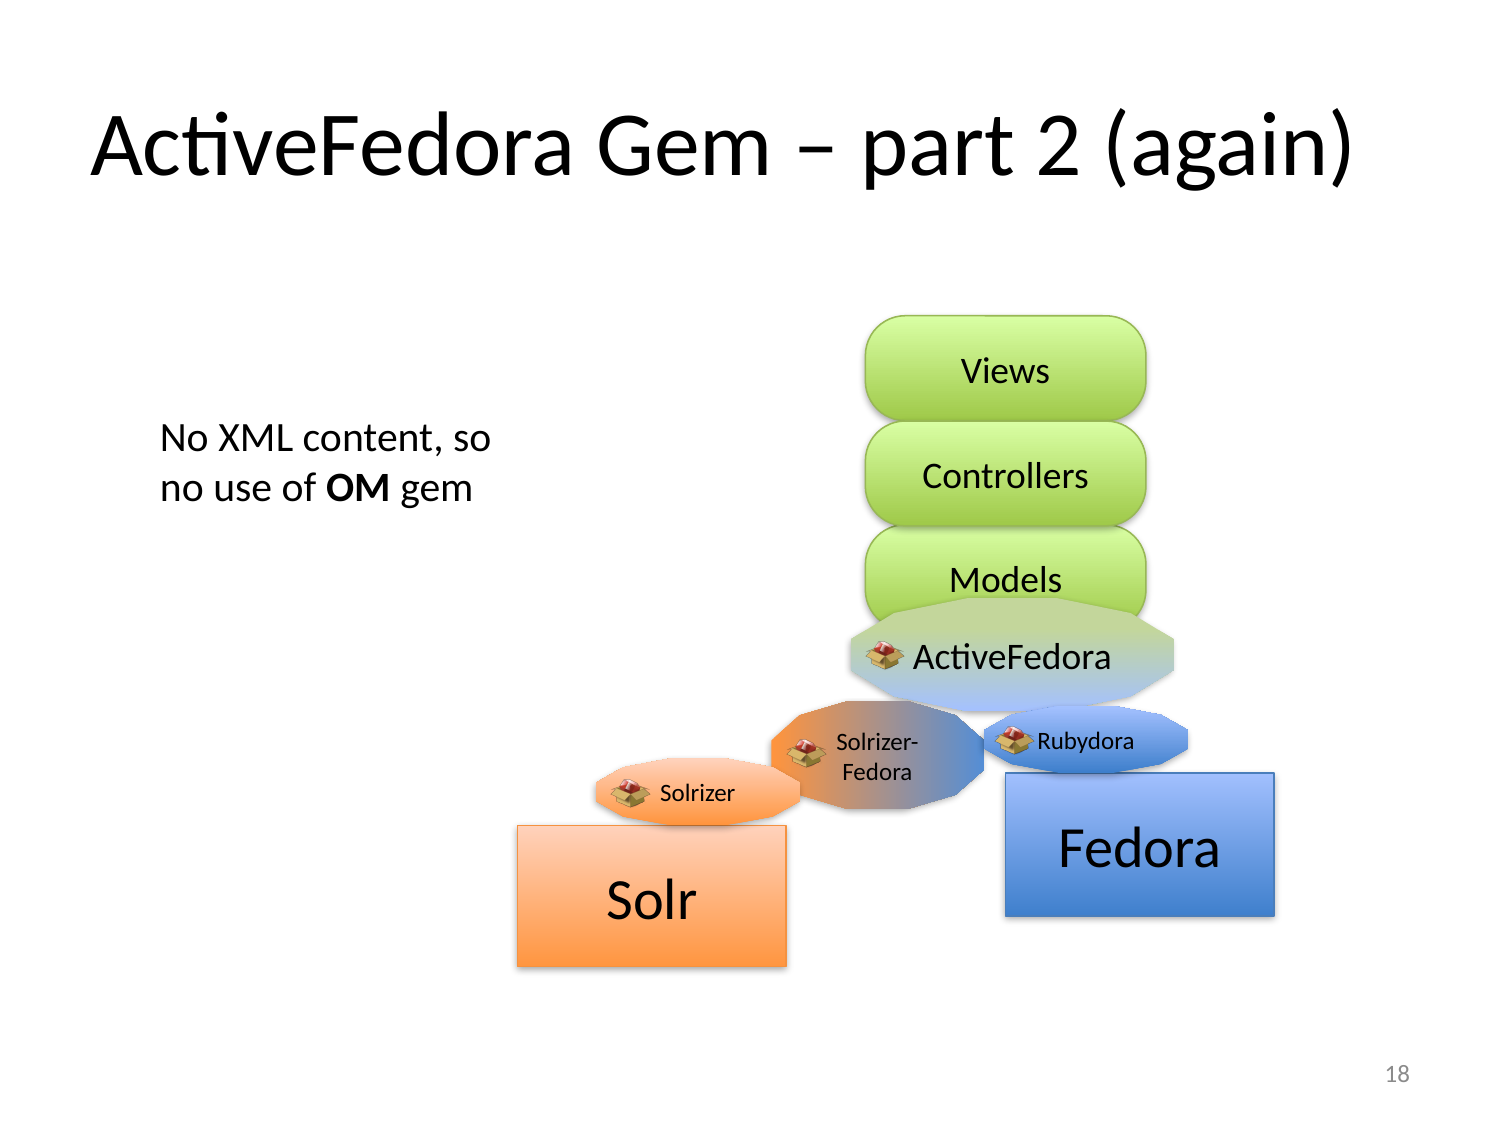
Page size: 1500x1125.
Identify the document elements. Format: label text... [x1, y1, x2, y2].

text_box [770, 700, 985, 810]
text_box Fedora [1005, 772, 1275, 917]
text_box Models [864, 529, 1147, 596]
text_box No XML content, so no use of OM gem [145, 402, 555, 518]
text_box Controllers [864, 420, 1147, 527]
slide_number 18 [1074, 1042, 1425, 1103]
title ActiveFedora Gem – part 2 (again) [75, 45, 1425, 233]
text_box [850, 597, 1175, 704]
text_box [983, 705, 1189, 774]
text_box Views [864, 314, 1147, 421]
text_box Solr [517, 825, 787, 967]
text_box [595, 758, 801, 826]
